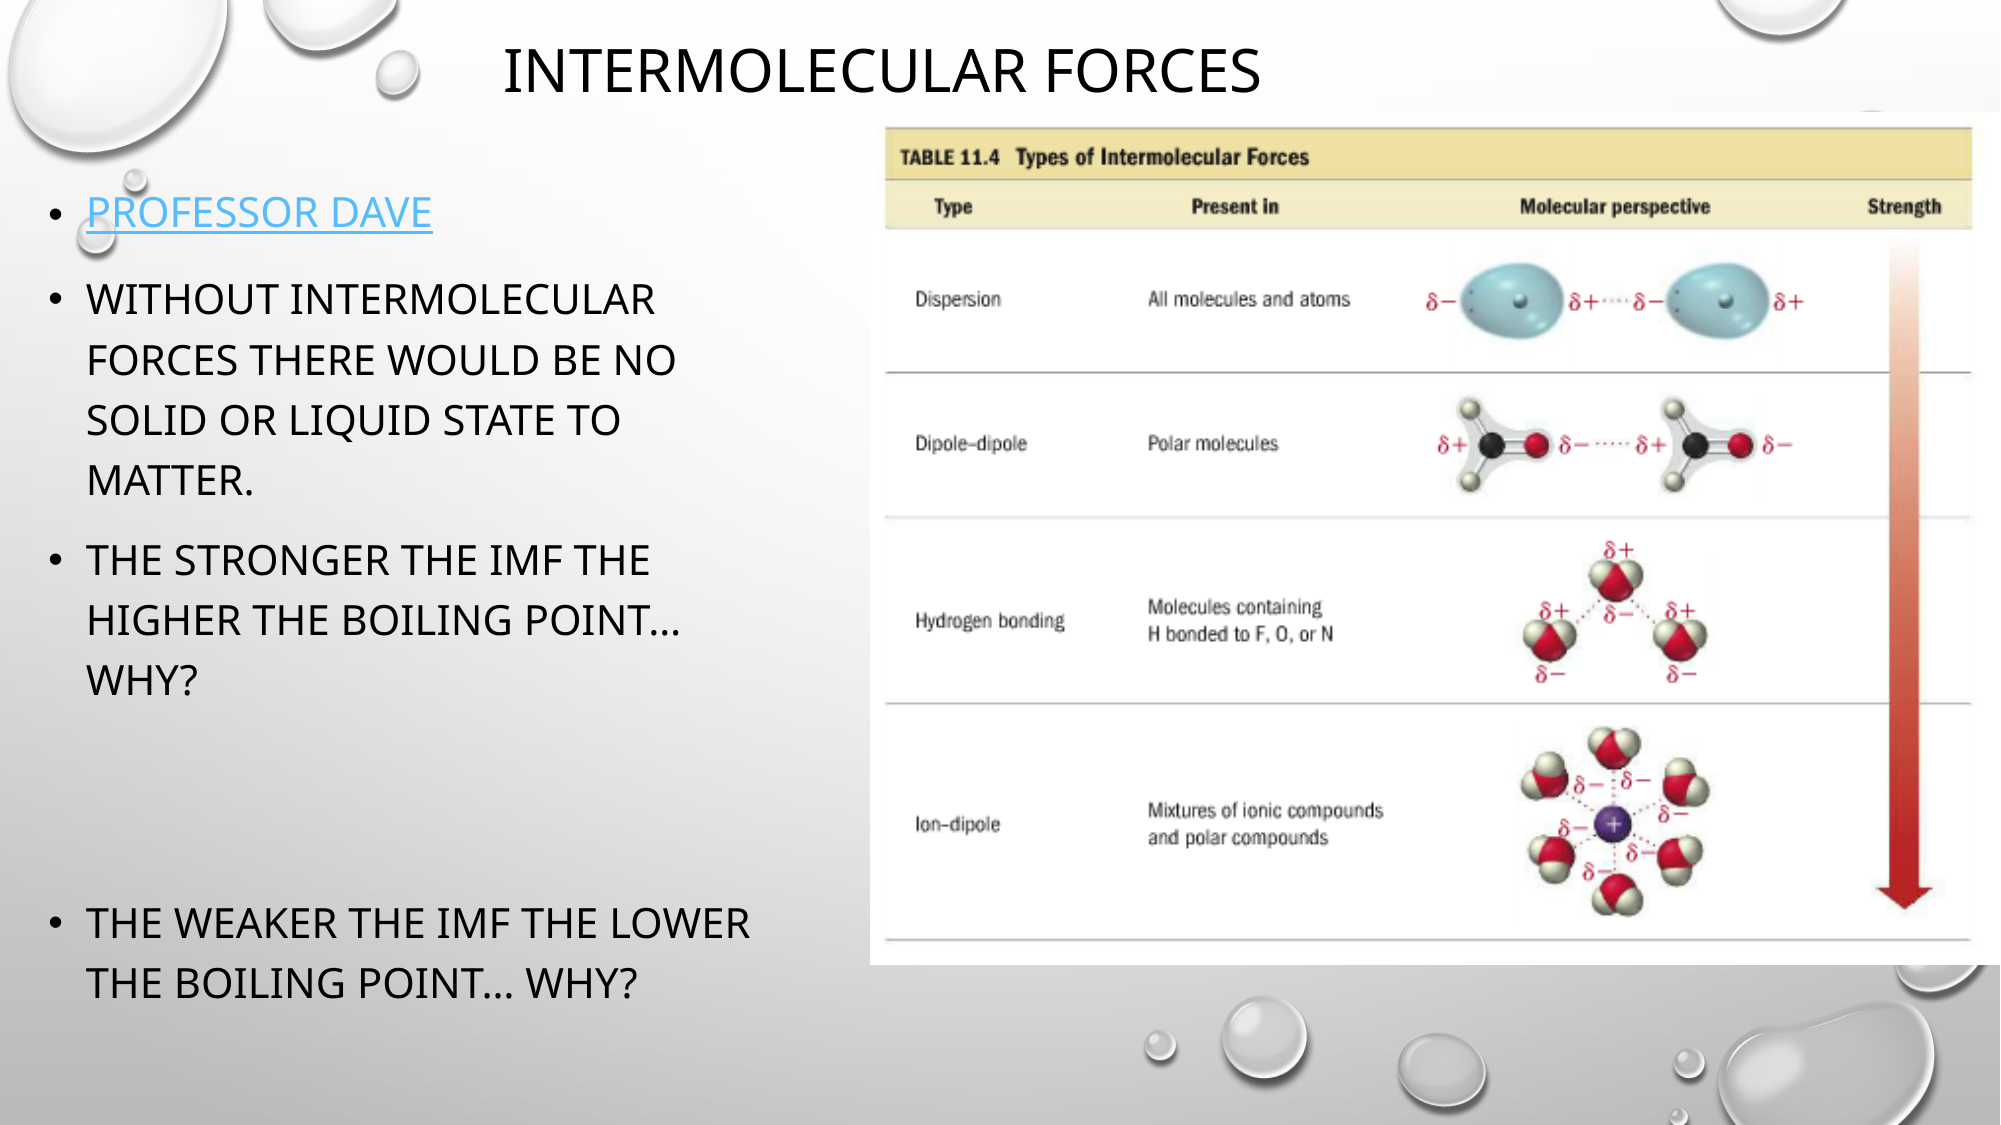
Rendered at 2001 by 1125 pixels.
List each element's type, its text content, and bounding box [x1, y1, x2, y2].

picture [0, 0, 2000, 1125]
list Professor dave Without intermolecular forces there would be no solid or liquid state to matter. The stronger the imf the higher the boiling point… WHY? The weaker the Imf the lower the boiling point… why? [33, 166, 815, 1125]
title Intermolecular forces [33, 32, 1734, 113]
